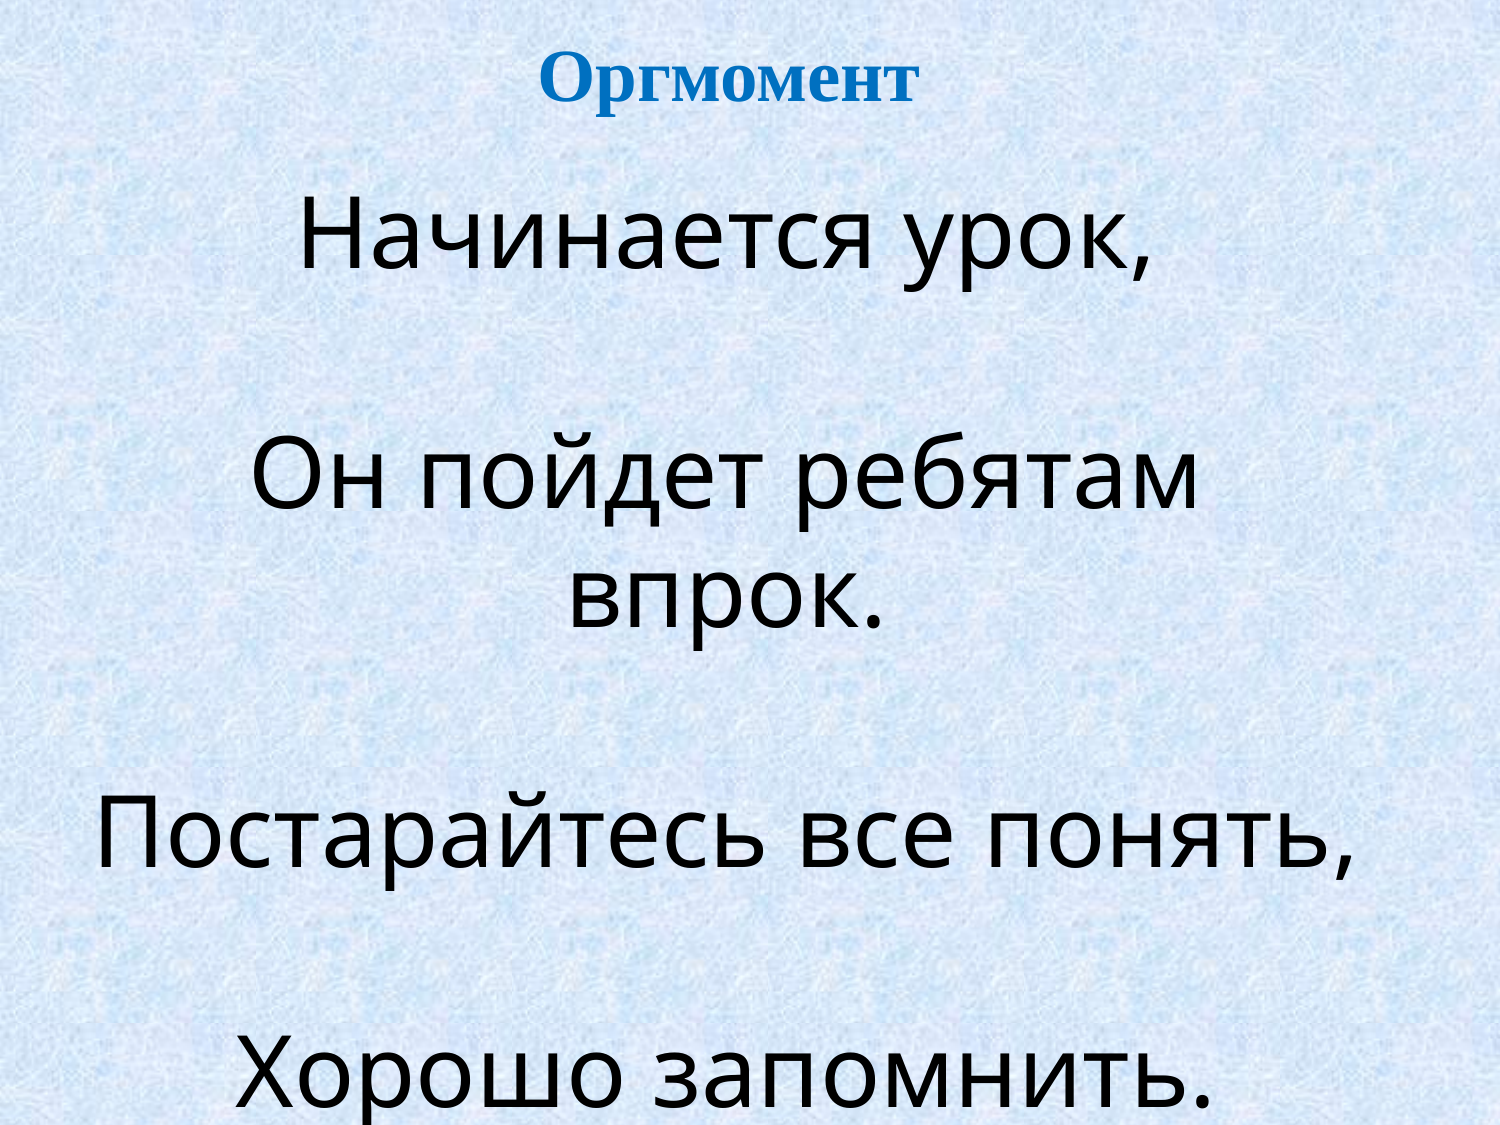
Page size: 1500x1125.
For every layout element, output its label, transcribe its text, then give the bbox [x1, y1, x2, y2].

text_box Начинается урок, Он пойдет ребятам впрок. Постарайтесь все понять, Хорошо запомнить. [64, 160, 1388, 1125]
text_box Оргмомент [522, 19, 945, 124]
picture [0, 0, 1500, 1125]
